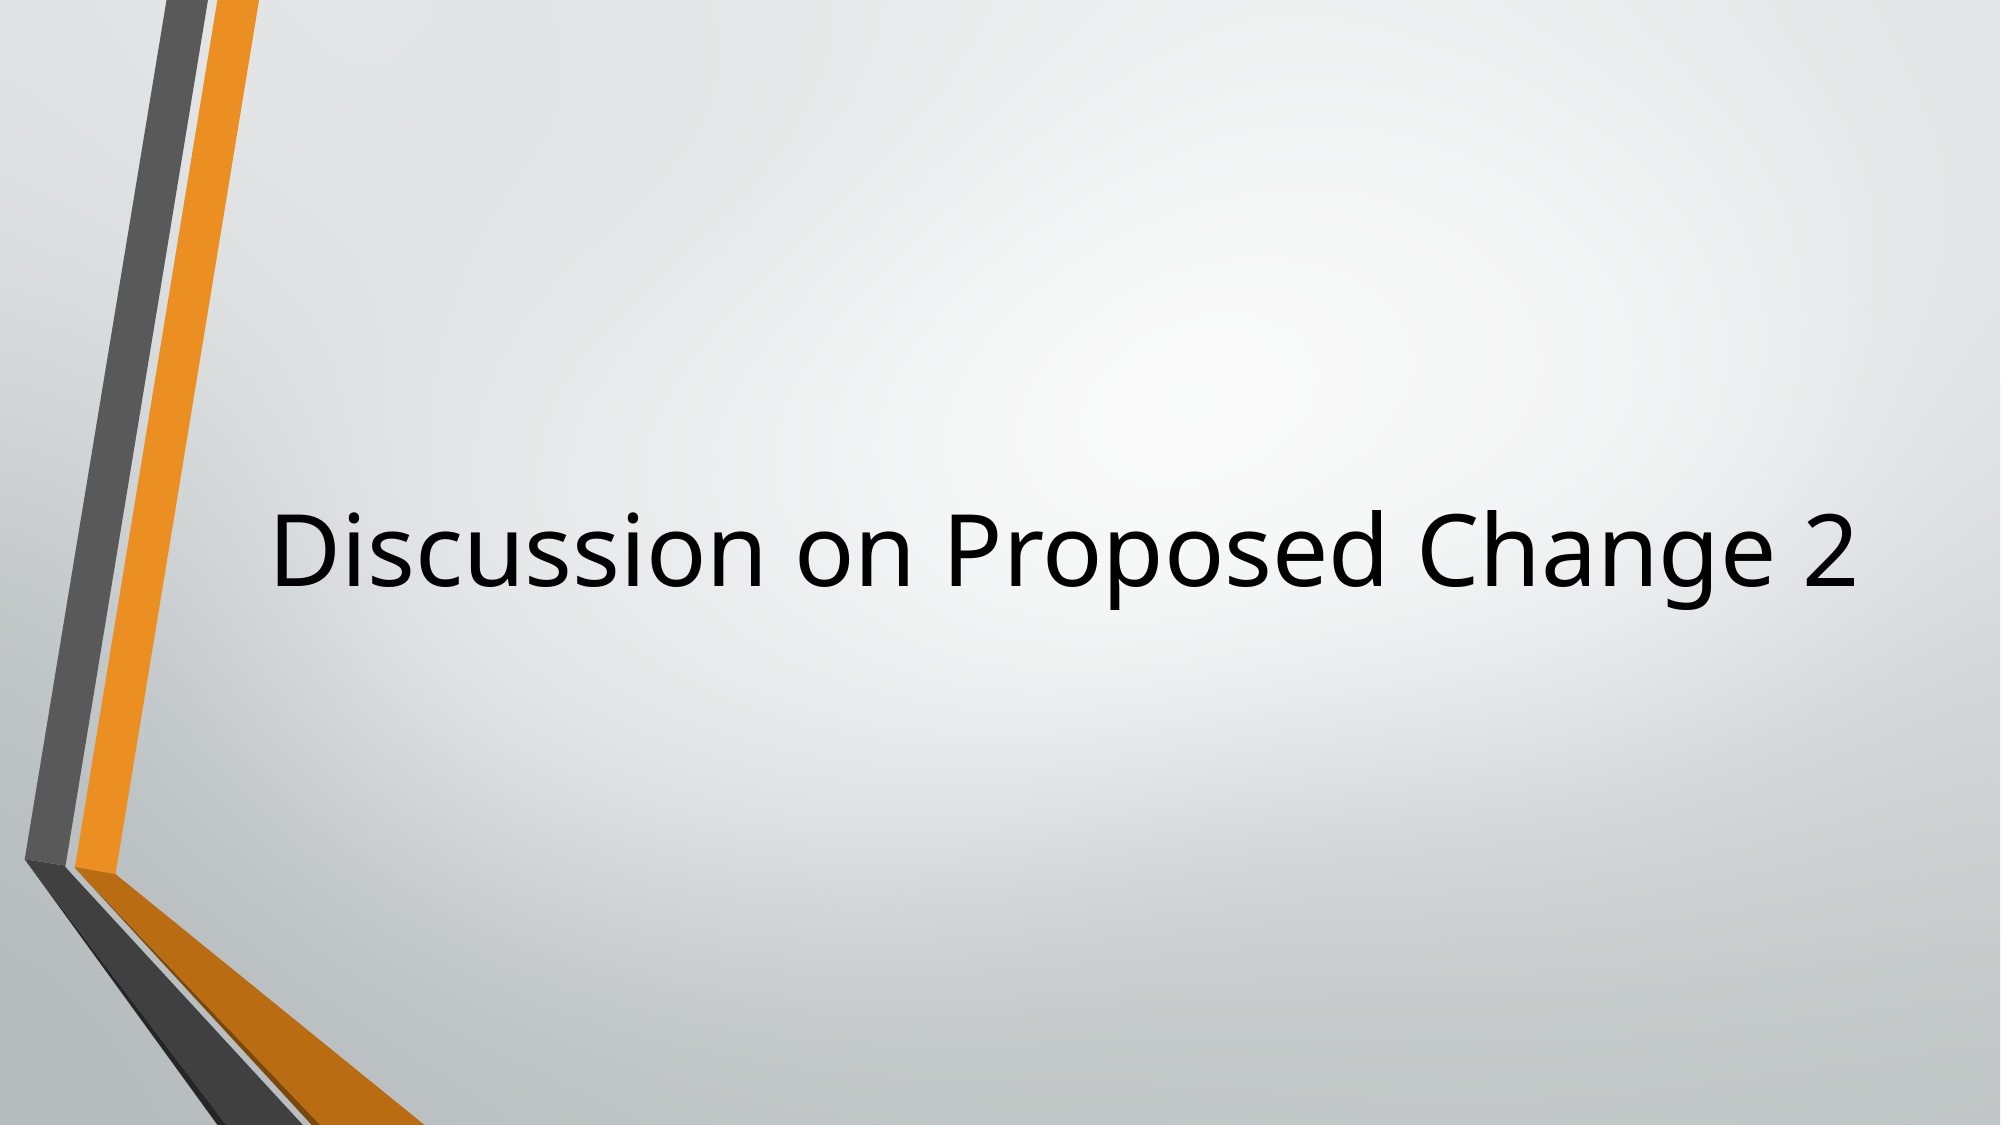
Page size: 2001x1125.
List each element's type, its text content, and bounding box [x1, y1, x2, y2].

title Discussion on Proposed Change 2 [243, 296, 1887, 797]
